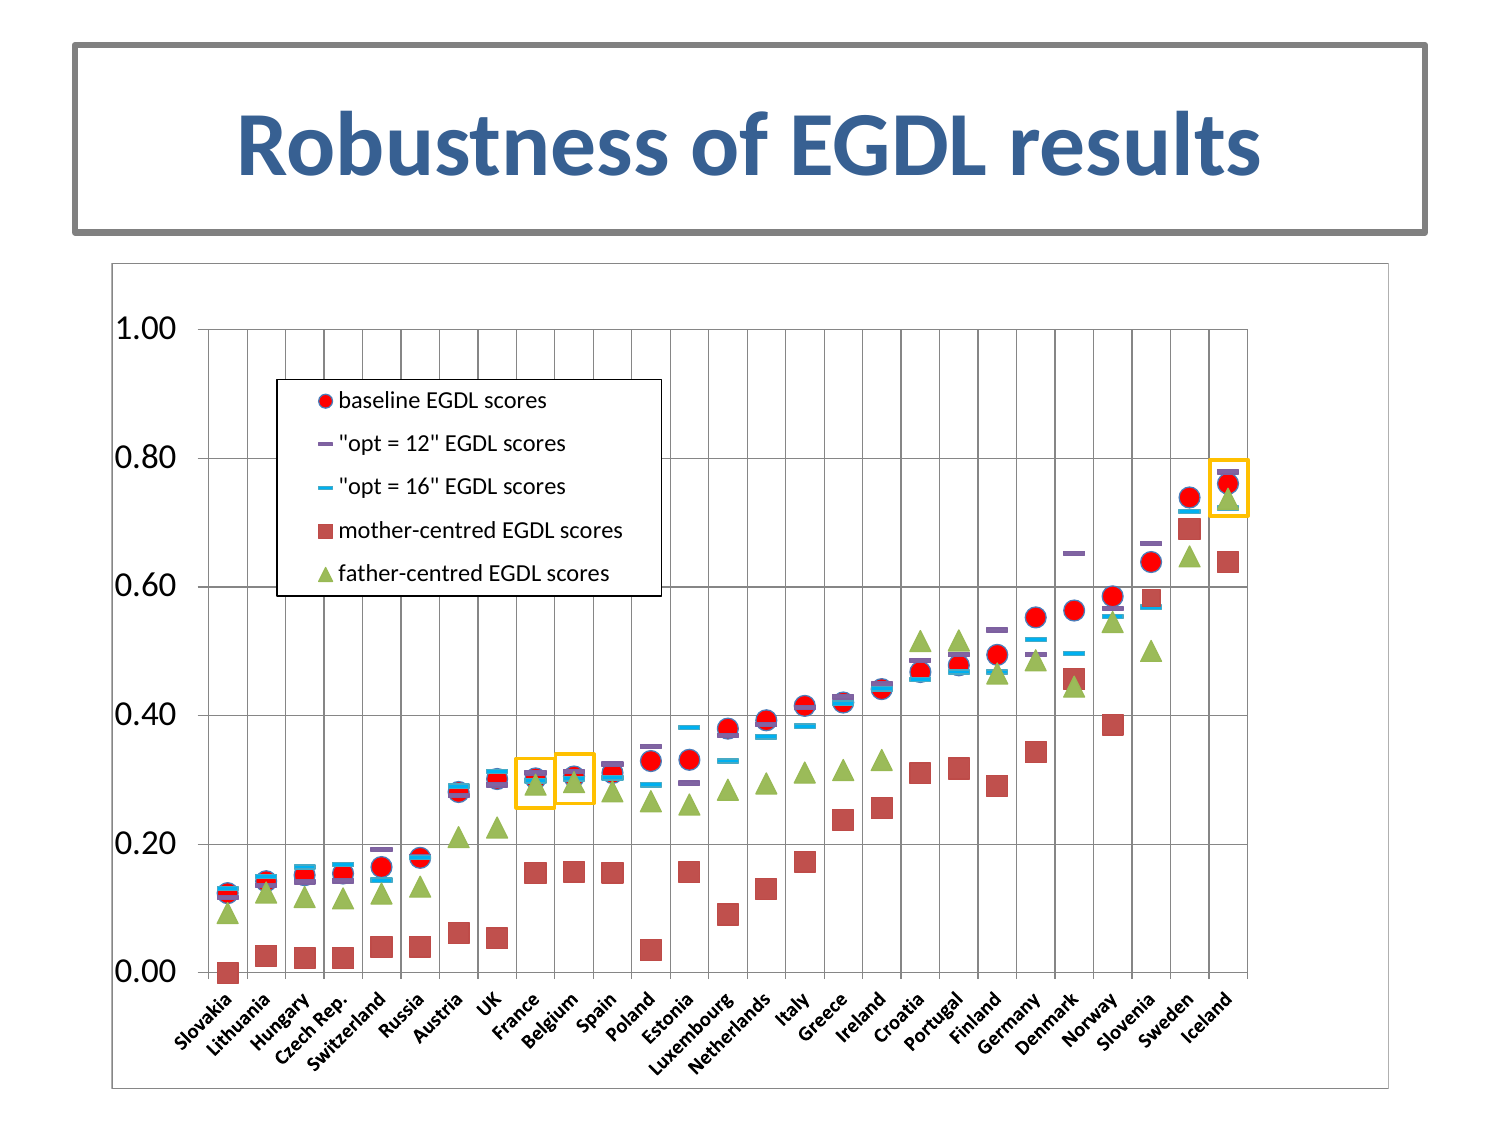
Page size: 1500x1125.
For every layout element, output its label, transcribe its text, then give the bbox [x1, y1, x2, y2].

title Robustness of EGDL results [75, 45, 1425, 233]
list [110, 262, 1390, 1090]
